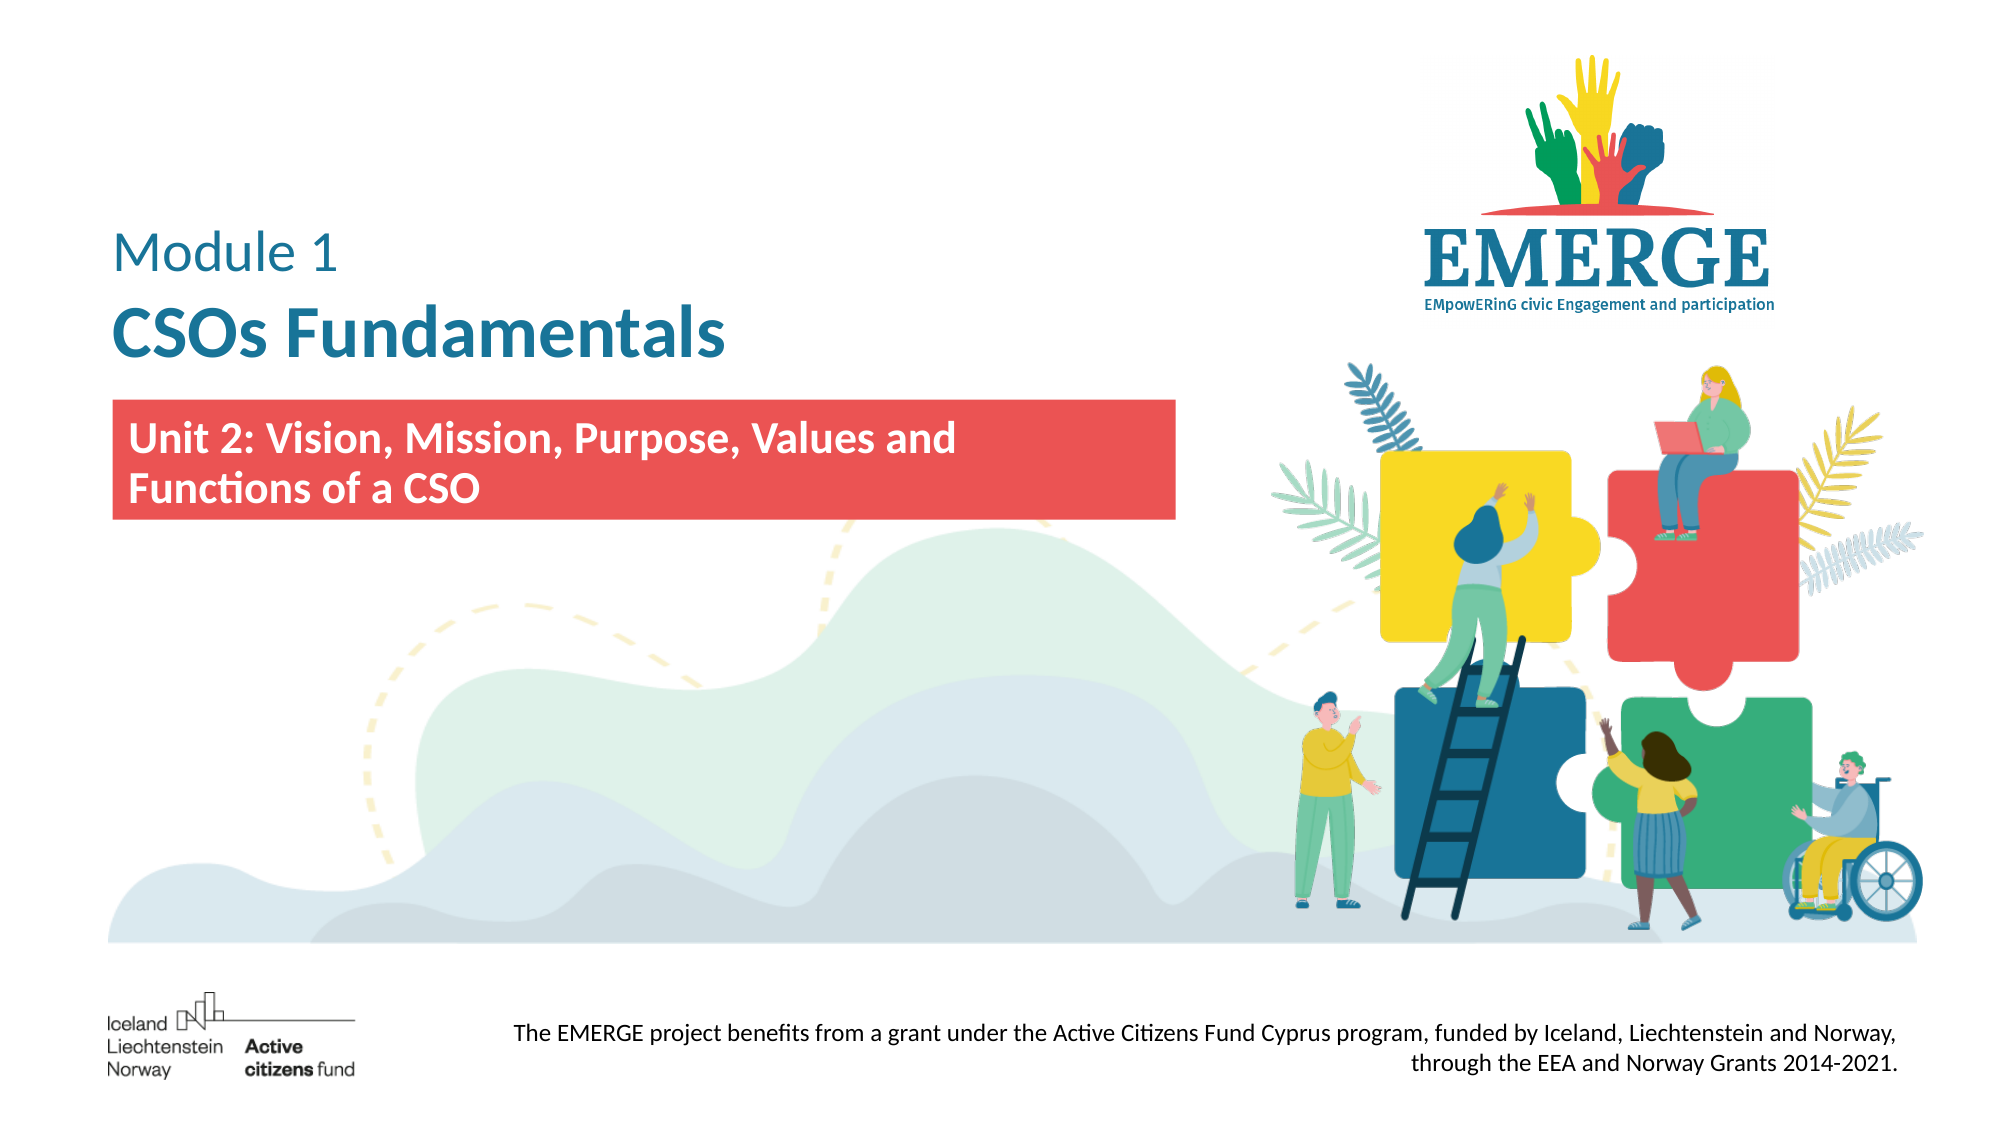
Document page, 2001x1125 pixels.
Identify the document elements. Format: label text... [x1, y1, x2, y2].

picture [108, 55, 1924, 944]
text_box [112, 399, 1176, 520]
subtitle Unit 2: Vision, Mission, Purpose, Values and Functions of a CSO [128, 414, 1008, 491]
title Module 1 CSOs Fundamentals [112, 213, 1198, 376]
picture [108, 992, 356, 1080]
